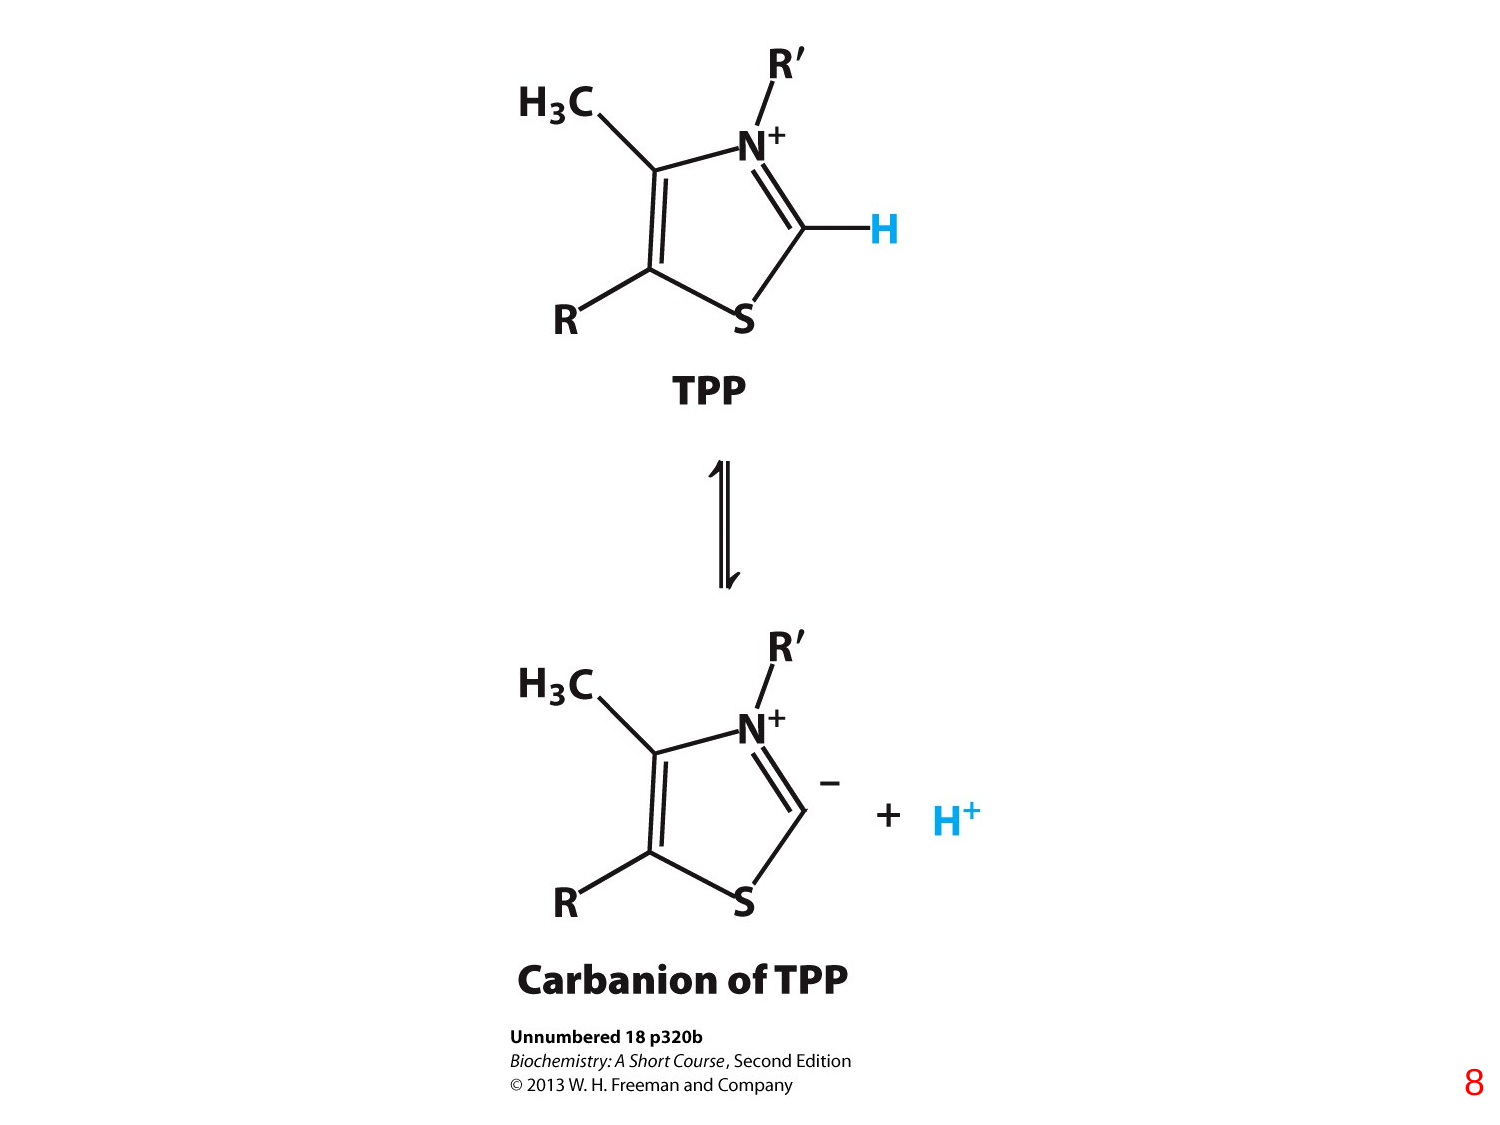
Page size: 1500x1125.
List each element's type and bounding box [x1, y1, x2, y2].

picture [501, 26, 997, 1099]
